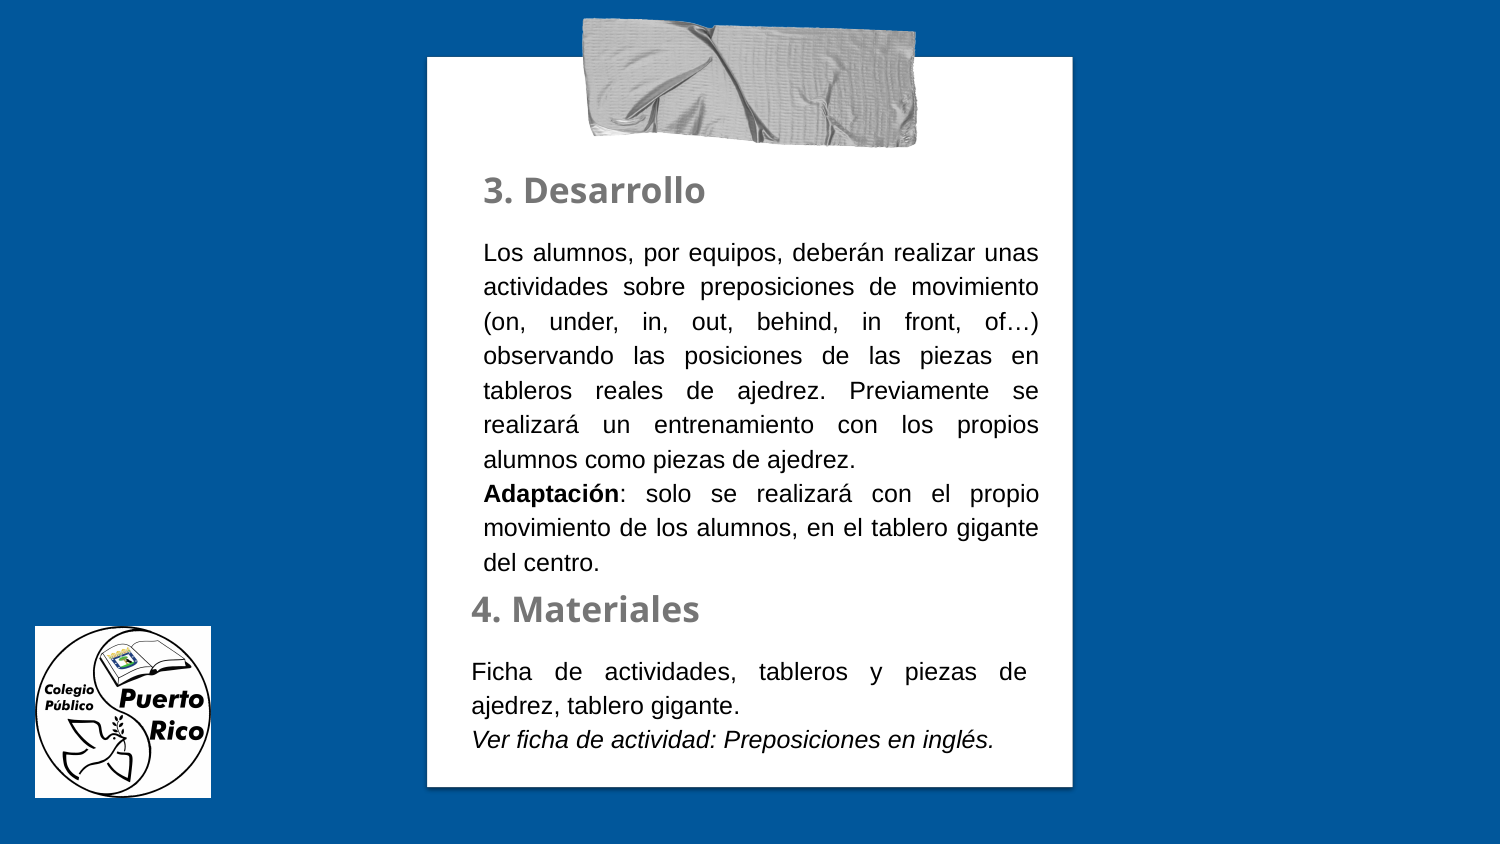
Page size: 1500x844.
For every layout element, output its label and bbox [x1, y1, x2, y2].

picture [400, 16, 1100, 818]
picture [35, 626, 211, 799]
